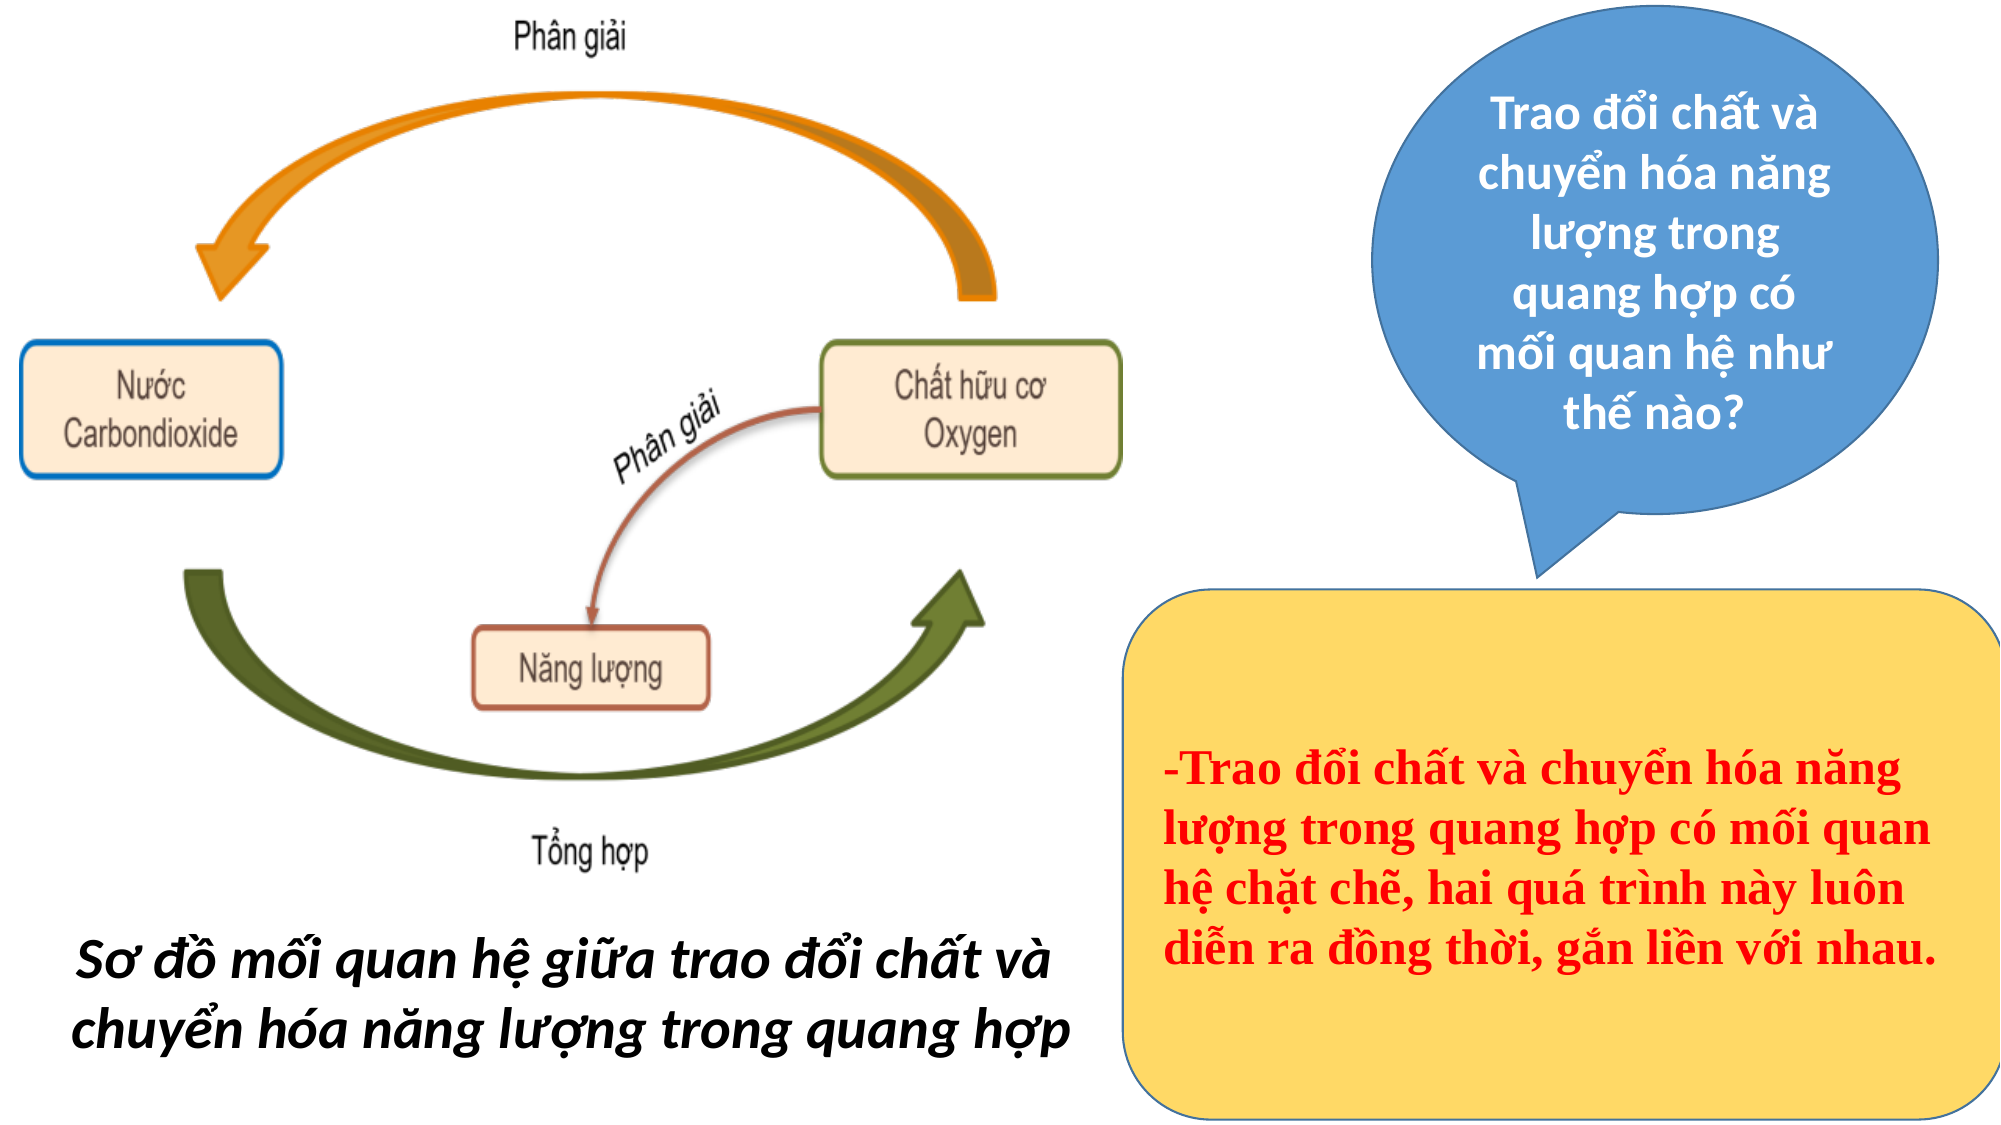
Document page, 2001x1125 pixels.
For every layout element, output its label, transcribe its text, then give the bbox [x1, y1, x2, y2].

text_box Sơ đồ mối quan hệ giữa trao đổi chất và chuyển hóa năng lượng trong quang hợp [19, 912, 1111, 1068]
picture [19, 0, 1123, 899]
text_box Trao đổi chất và chuyển hóa năng lượng trong quang hợp có mối quan hệ như thế nào? [1371, 4, 1940, 580]
text_box -Trao đổi chất và chuyển hóa năng lượng trong quang hợp có mối quan hệ chặt chẽ, hai quá trình này luôn diễn ra đồng thời, gắn liền với nhau. [1121, 588, 2000, 1121]
